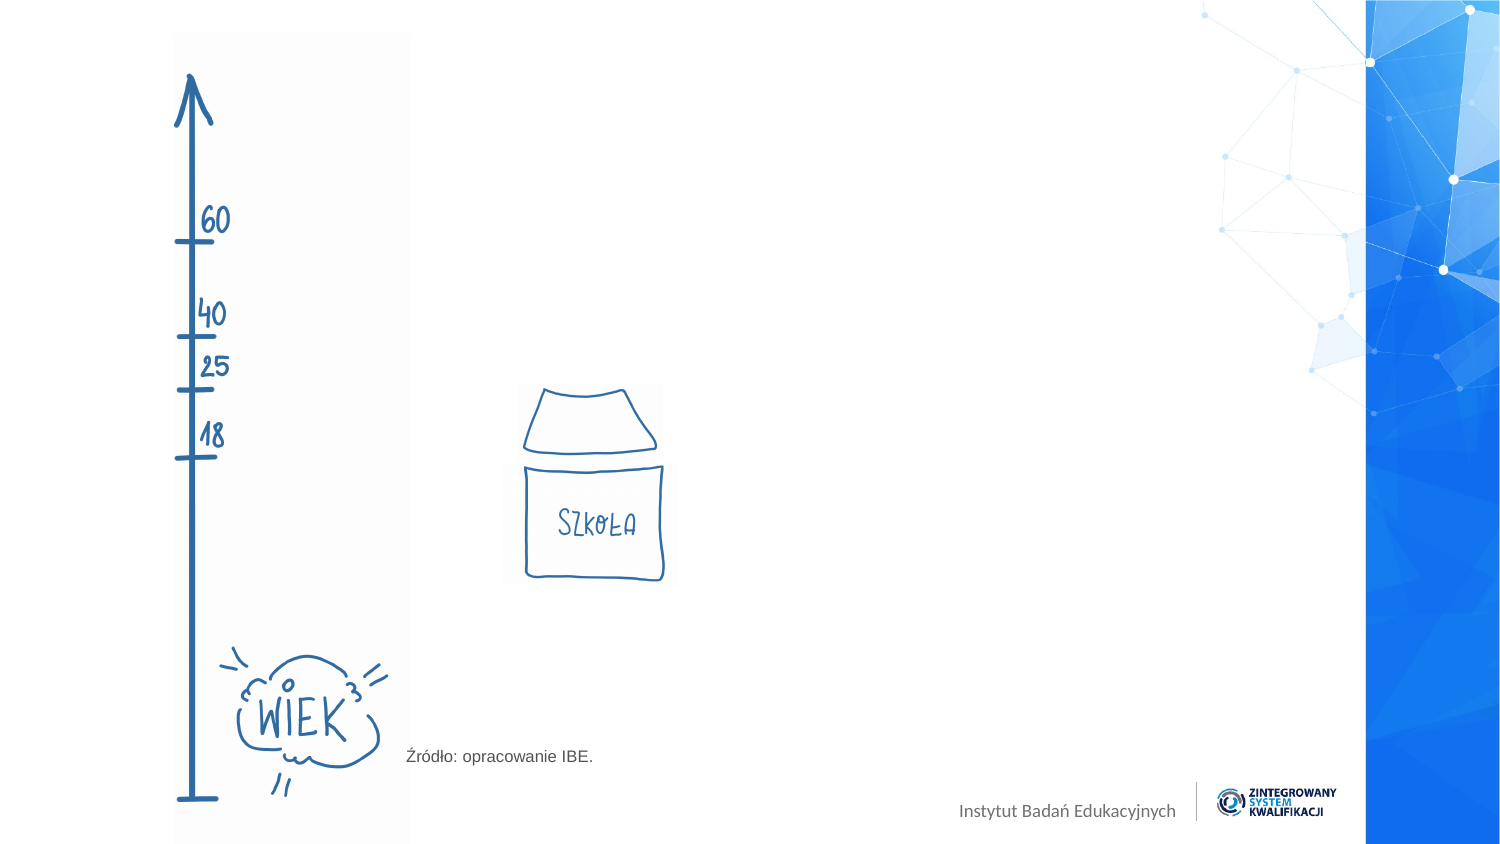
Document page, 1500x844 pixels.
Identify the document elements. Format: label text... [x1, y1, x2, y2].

picture [1179, 0, 1500, 844]
picture [502, 383, 678, 586]
text_box Źródło: opracowanie IBE. [415, 735, 919, 776]
picture [173, 33, 412, 844]
